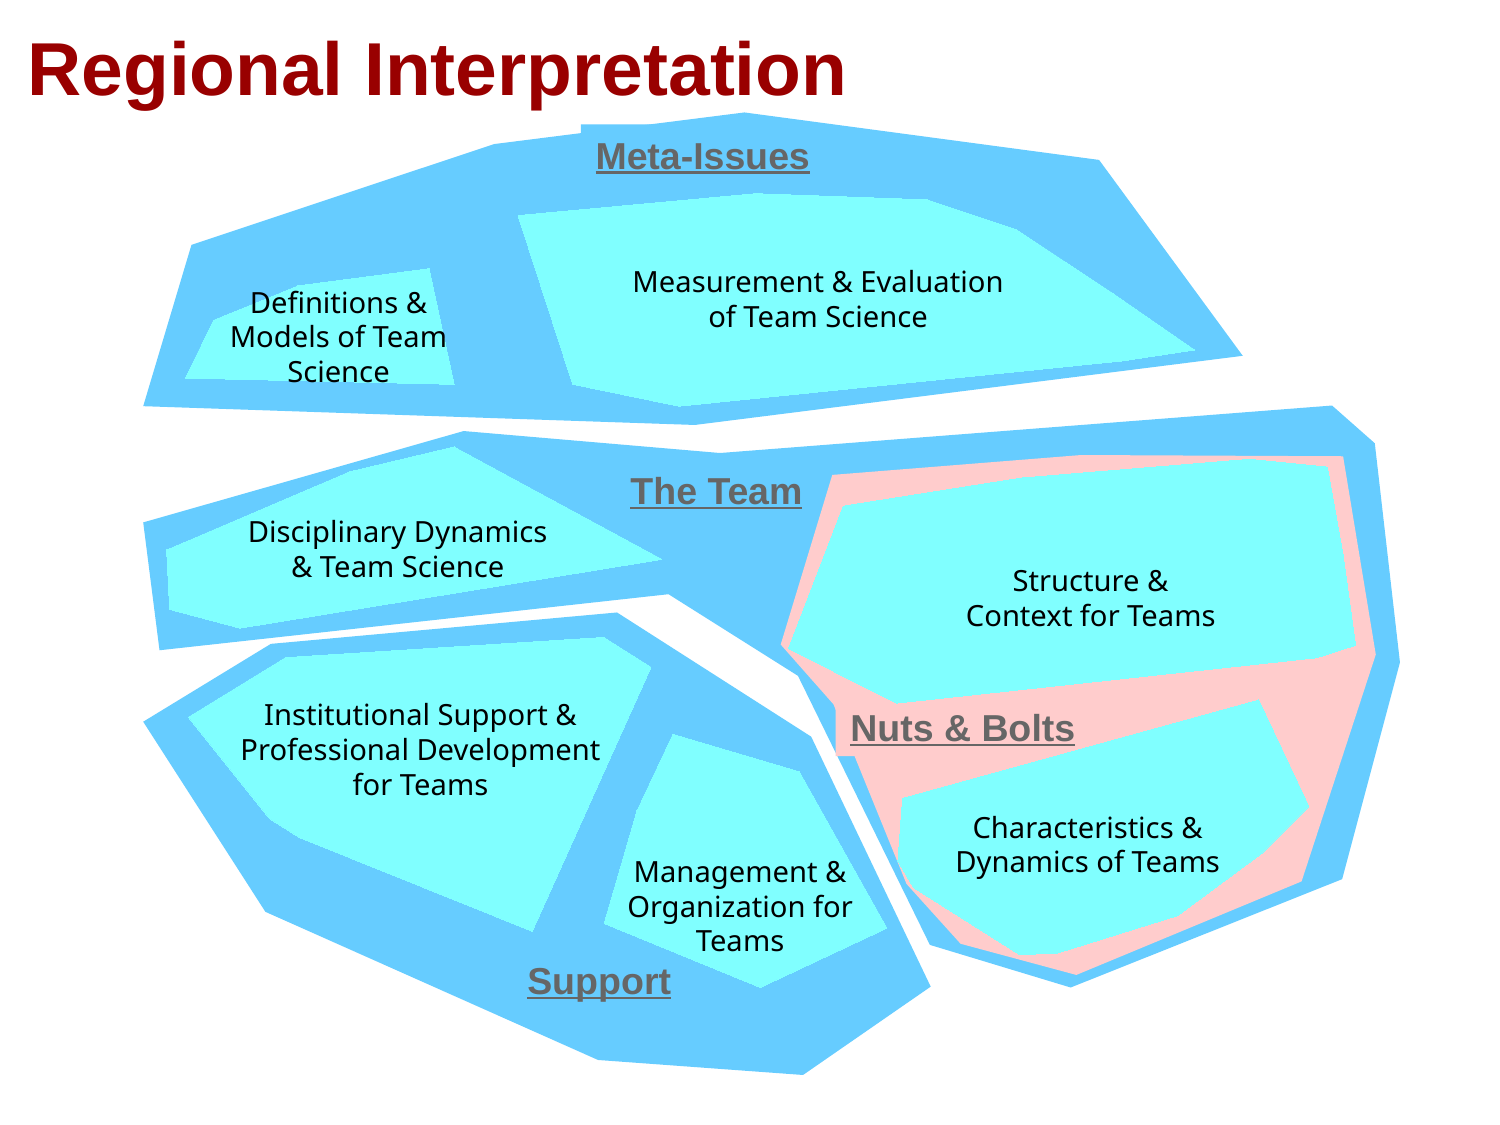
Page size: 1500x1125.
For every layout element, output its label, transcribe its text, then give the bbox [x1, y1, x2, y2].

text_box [780, 454, 1377, 976]
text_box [142, 112, 1243, 426]
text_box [142, 994, 931, 1076]
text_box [142, 405, 1401, 988]
title Regional Interpretation [12, 12, 1488, 118]
